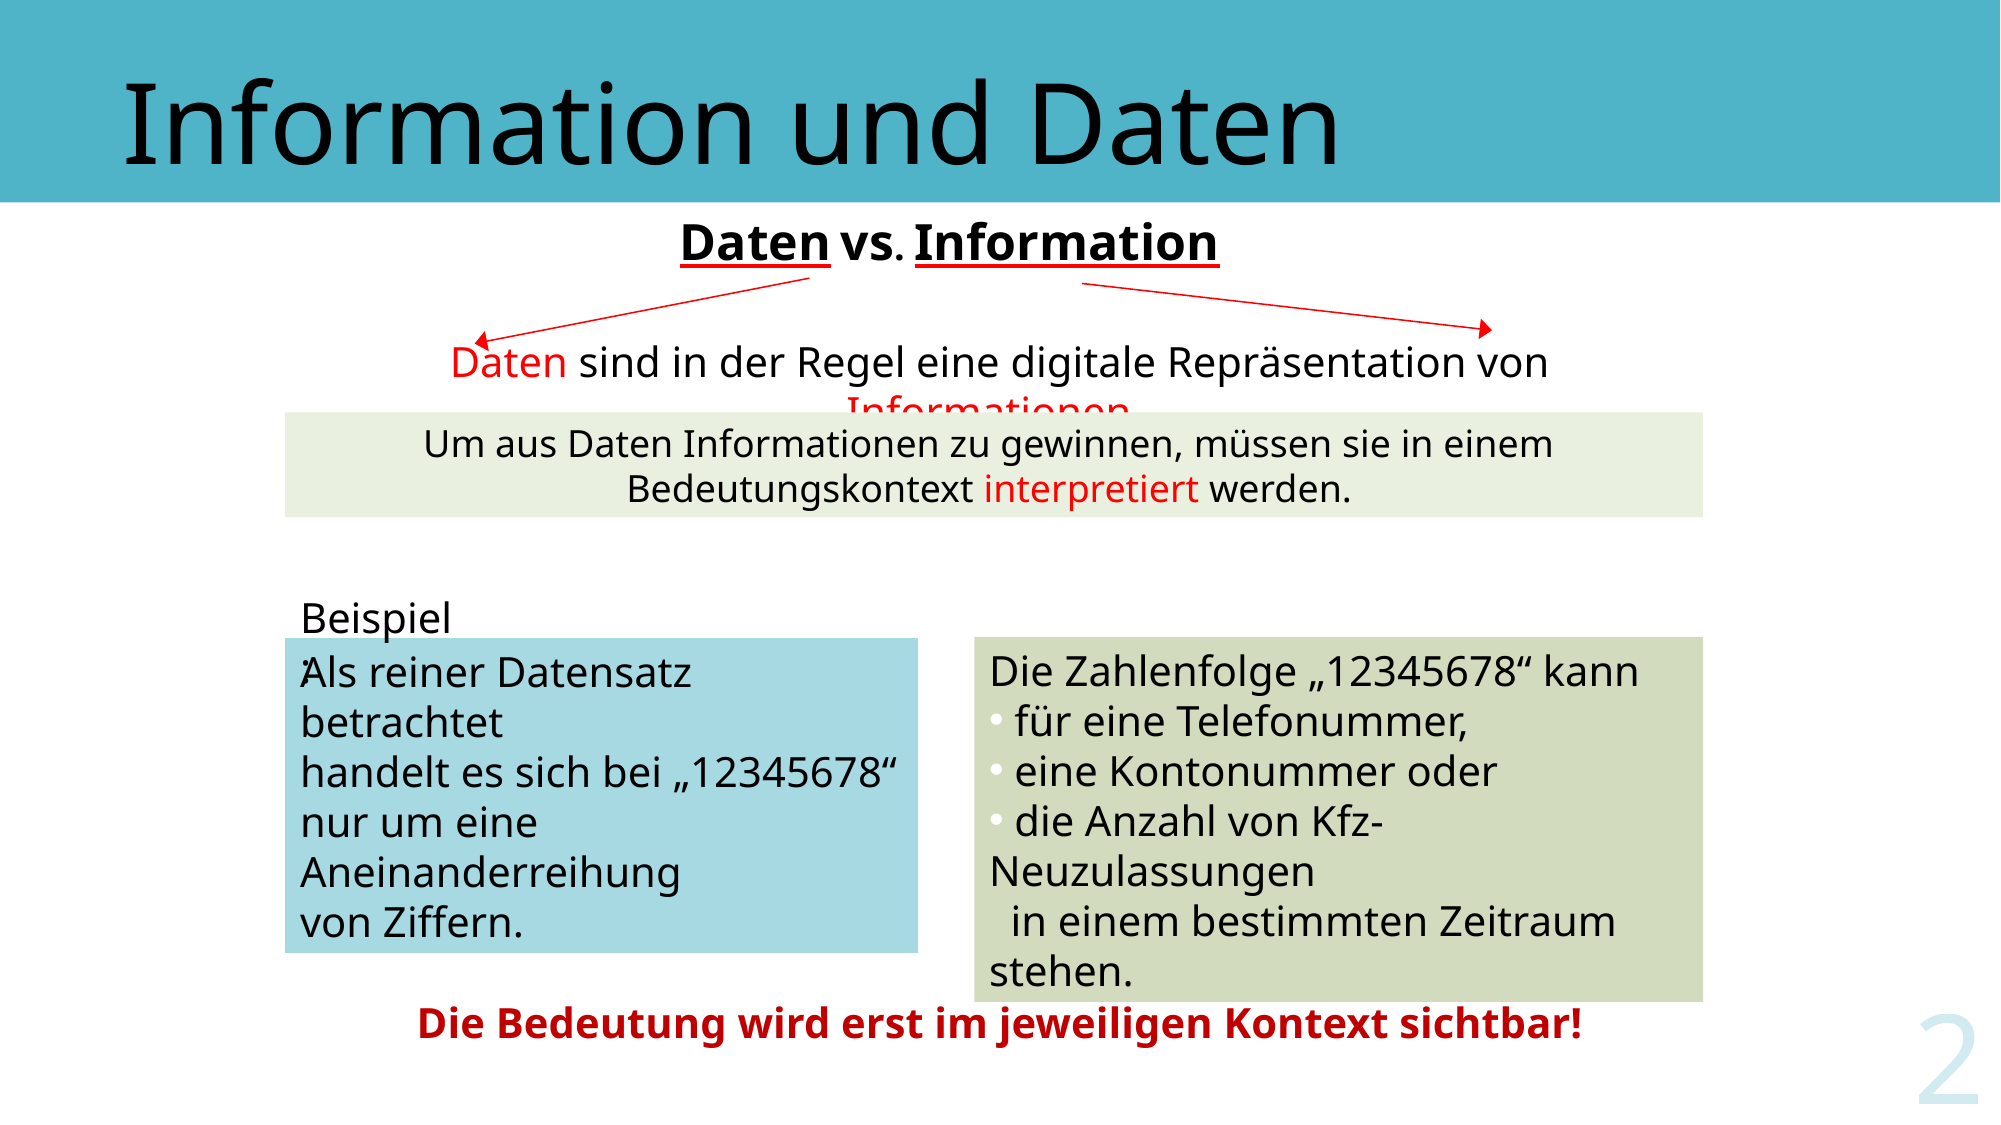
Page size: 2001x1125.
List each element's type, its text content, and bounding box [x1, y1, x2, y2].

text_box Die Bedeutung wird erst im jeweiligen Kontext sichtbar! [401, 989, 1598, 1055]
title Information und Daten [107, 36, 1876, 203]
slide_number 2 [1520, 928, 2000, 1125]
text_box Als reiner Datensatz betrachtet handelt es sich bei „12345678“ nur um eine Aneinanderreihung von Ziffern. [285, 638, 918, 953]
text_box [474, 277, 1493, 344]
text_box Die Zahlenfolge „12345678“ kann für eine Telefonummer, eine Kontonummer oder die Anzahl von Kfz-Neuzulassungen in einem bestimmten Zeitraum stehen. [974, 636, 1704, 1002]
text_box Um aus Daten Informationen zu gewinnen, müssen sie in einem Bedeutungskontext interpretiert werden. [285, 412, 1703, 518]
text_box Beispiel: [285, 584, 475, 699]
text_box Daten sind in der Regel eine digitale Repräsentation von Informationen. [296, 327, 1703, 412]
text_box Daten vs. Information [665, 202, 1235, 277]
